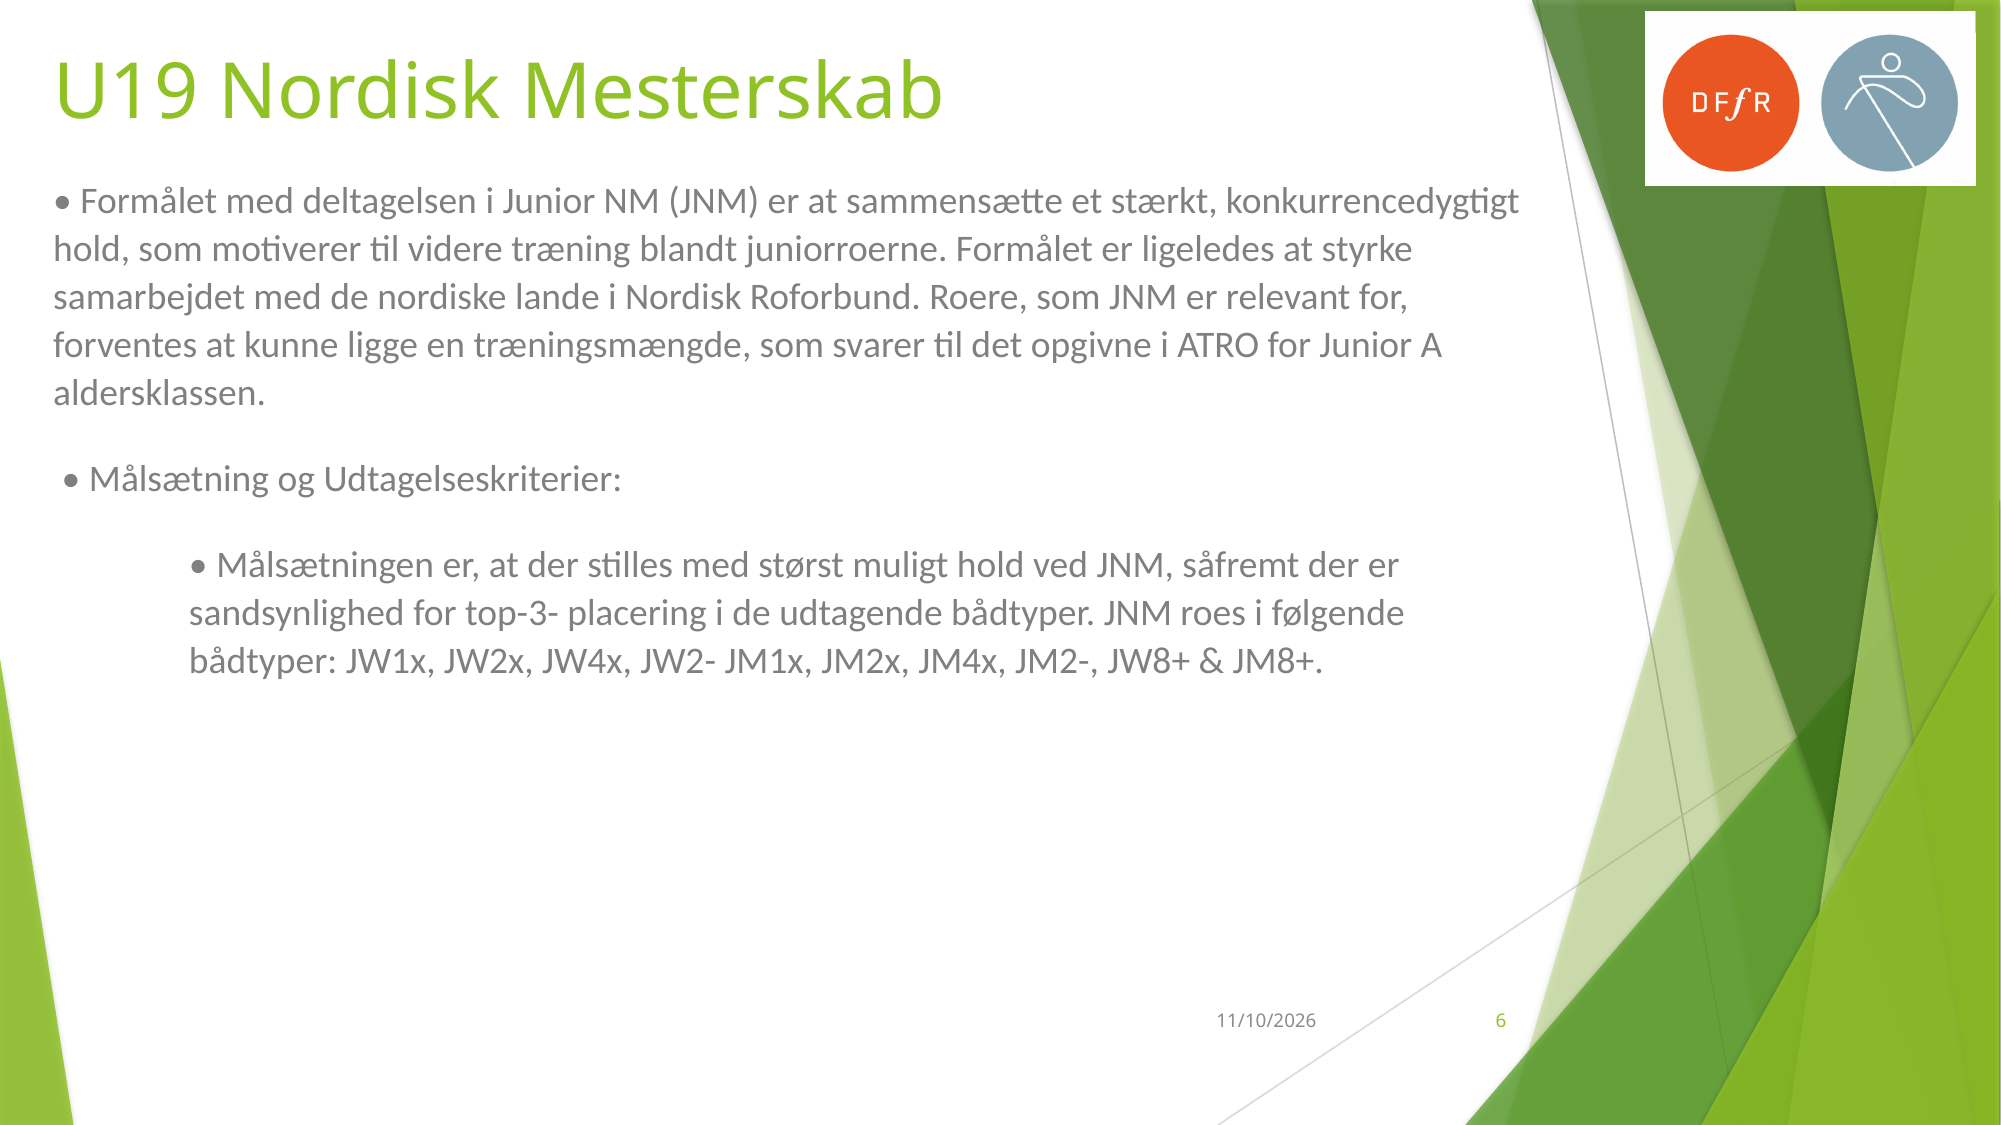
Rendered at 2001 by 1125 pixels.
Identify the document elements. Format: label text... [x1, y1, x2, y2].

slide_number 6 [1409, 991, 1522, 1051]
list • Formålet med deltagelsen i Junior NM (JNM) er at sammensætte et stærkt, konkurrencedygtigt hold, som motiverer til videre træning blandt juniorroerne. Formålet er ligeledes at styrke samarbejdet med de nordiske lande i Nordisk Roforbund. Roere, som JNM er relevant for, forventes at kunne ligge en træningsmængde, som svarer til det opgivne i ATRO for Junior A aldersklassen. • Målsætning og Udtagelseskriterier: • Målsætningen er, at der stilles med størst muligt hold ved JNM, såfremt der er sandsynlighed for top-3- placering i de udtagende bådtyper. JNM roes i følgende bådtyper: JW1x, JW2x, JW4x, JW2- JM1x, JM2x, JM4x, JM2-, JW8+ & JM8+. [38, 165, 1564, 884]
title U19 Nordisk Mesterskab [38, 32, 1449, 142]
picture [1645, 10, 1977, 187]
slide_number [1181, 991, 1332, 1051]
